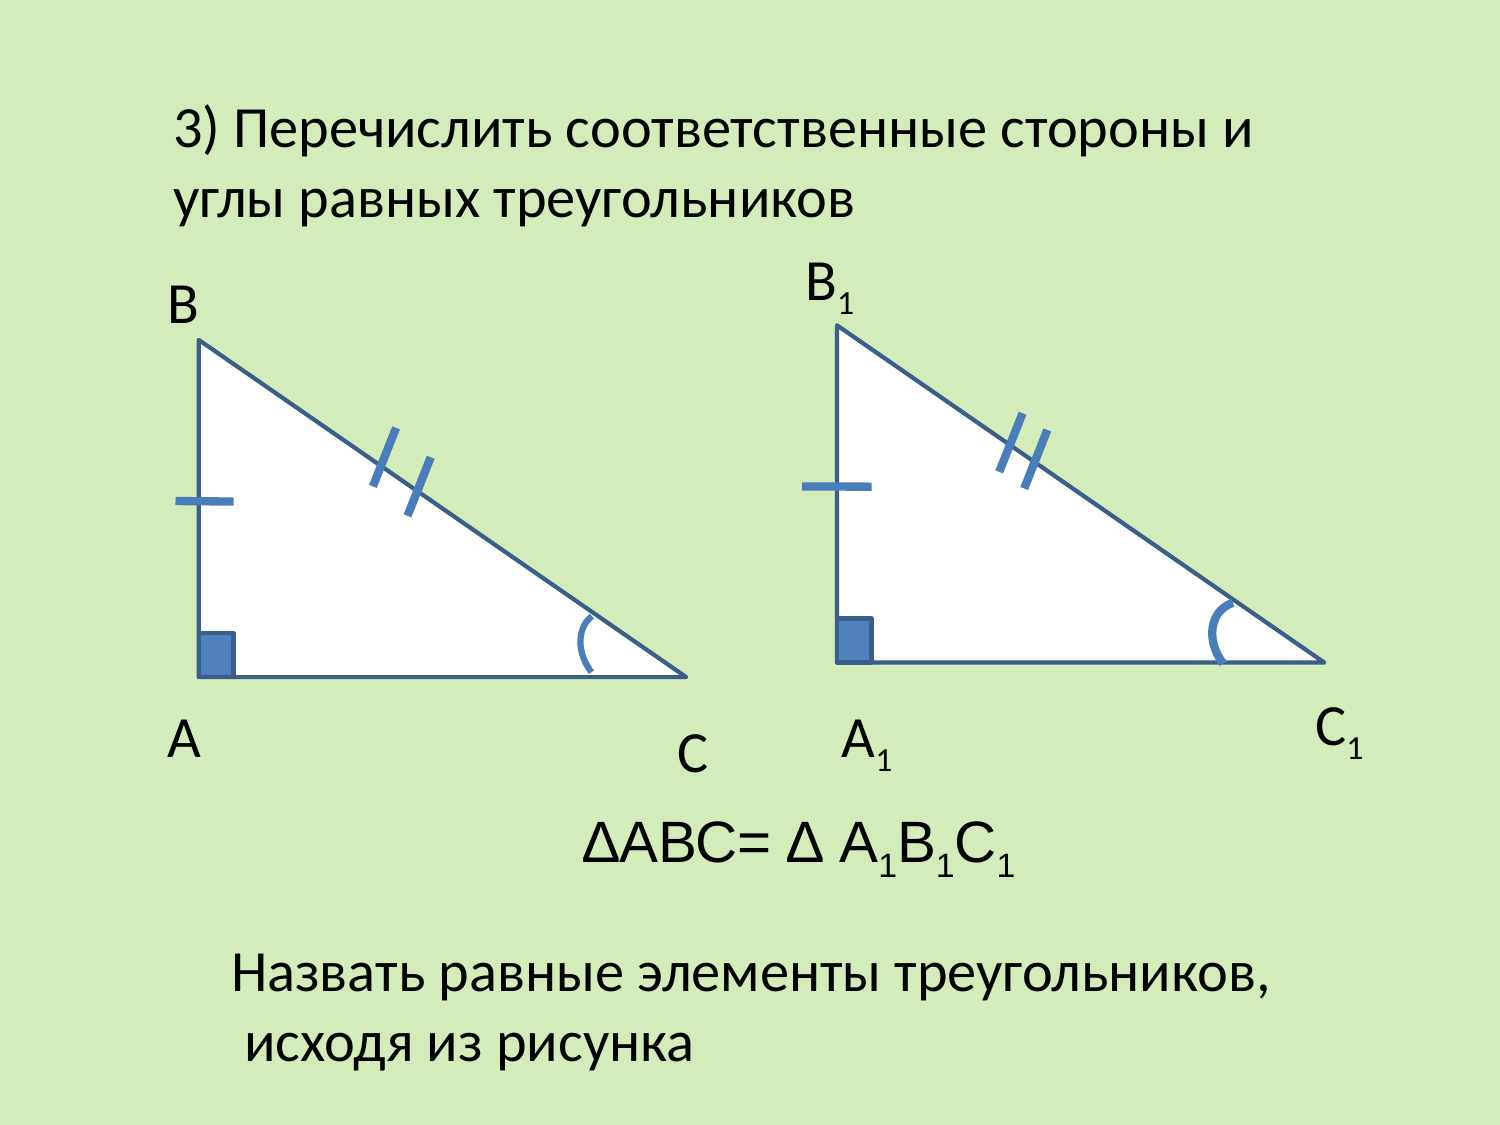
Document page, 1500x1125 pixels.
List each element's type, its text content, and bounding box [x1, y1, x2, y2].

text_box 3) Перечислить соответственные стороны и углы равных треугольников [158, 81, 1283, 232]
text_box Назвать равные элементы треугольников, исходя из рисунка [216, 925, 1300, 1081]
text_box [152, 234, 1419, 793]
text_box ∆АВС= ∆ А1В1С1 [569, 802, 1031, 892]
